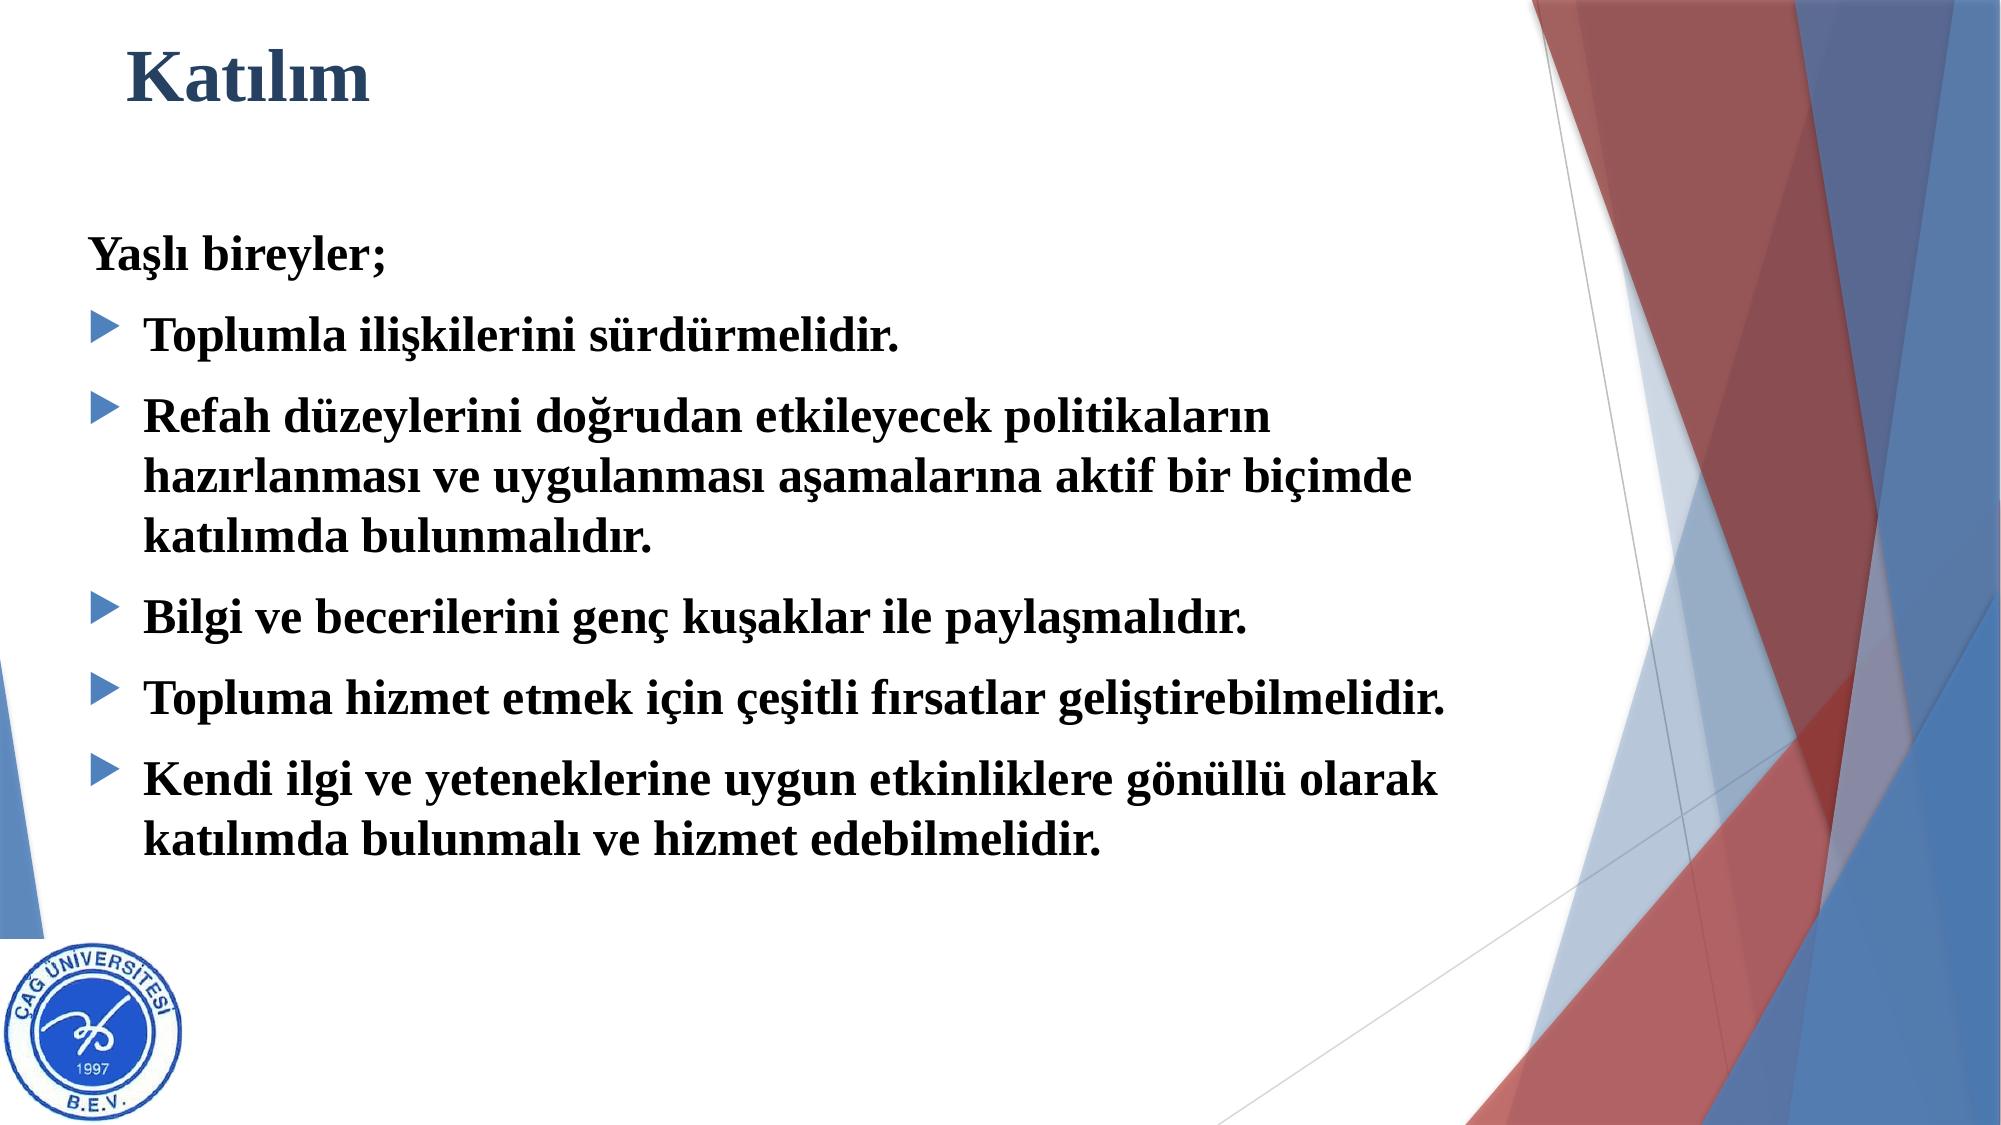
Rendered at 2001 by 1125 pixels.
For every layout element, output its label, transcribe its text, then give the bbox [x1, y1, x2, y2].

list Yaşlı bireyler; Toplumla ilişkilerini sürdürmelidir. Refah düzeylerini doğrudan etkileyecek politikaların hazırlanması ve uygulanması aşamalarına aktif bir biçimde katılımda bulunmalıdır. Bilgi ve becerilerini genç kuşaklar ile paylaşmalıdır. Topluma hizmet etmek için çeşitli fırsatlar geliştirebilmelidir. Kendi ilgi ve yeteneklerine uygun etkinliklere gönüllü olarak katılımda bulunmalı ve hizmet edebilmelidir. [71, 213, 1483, 1051]
picture [0, 939, 187, 1125]
title Katılım [111, 19, 1522, 317]
